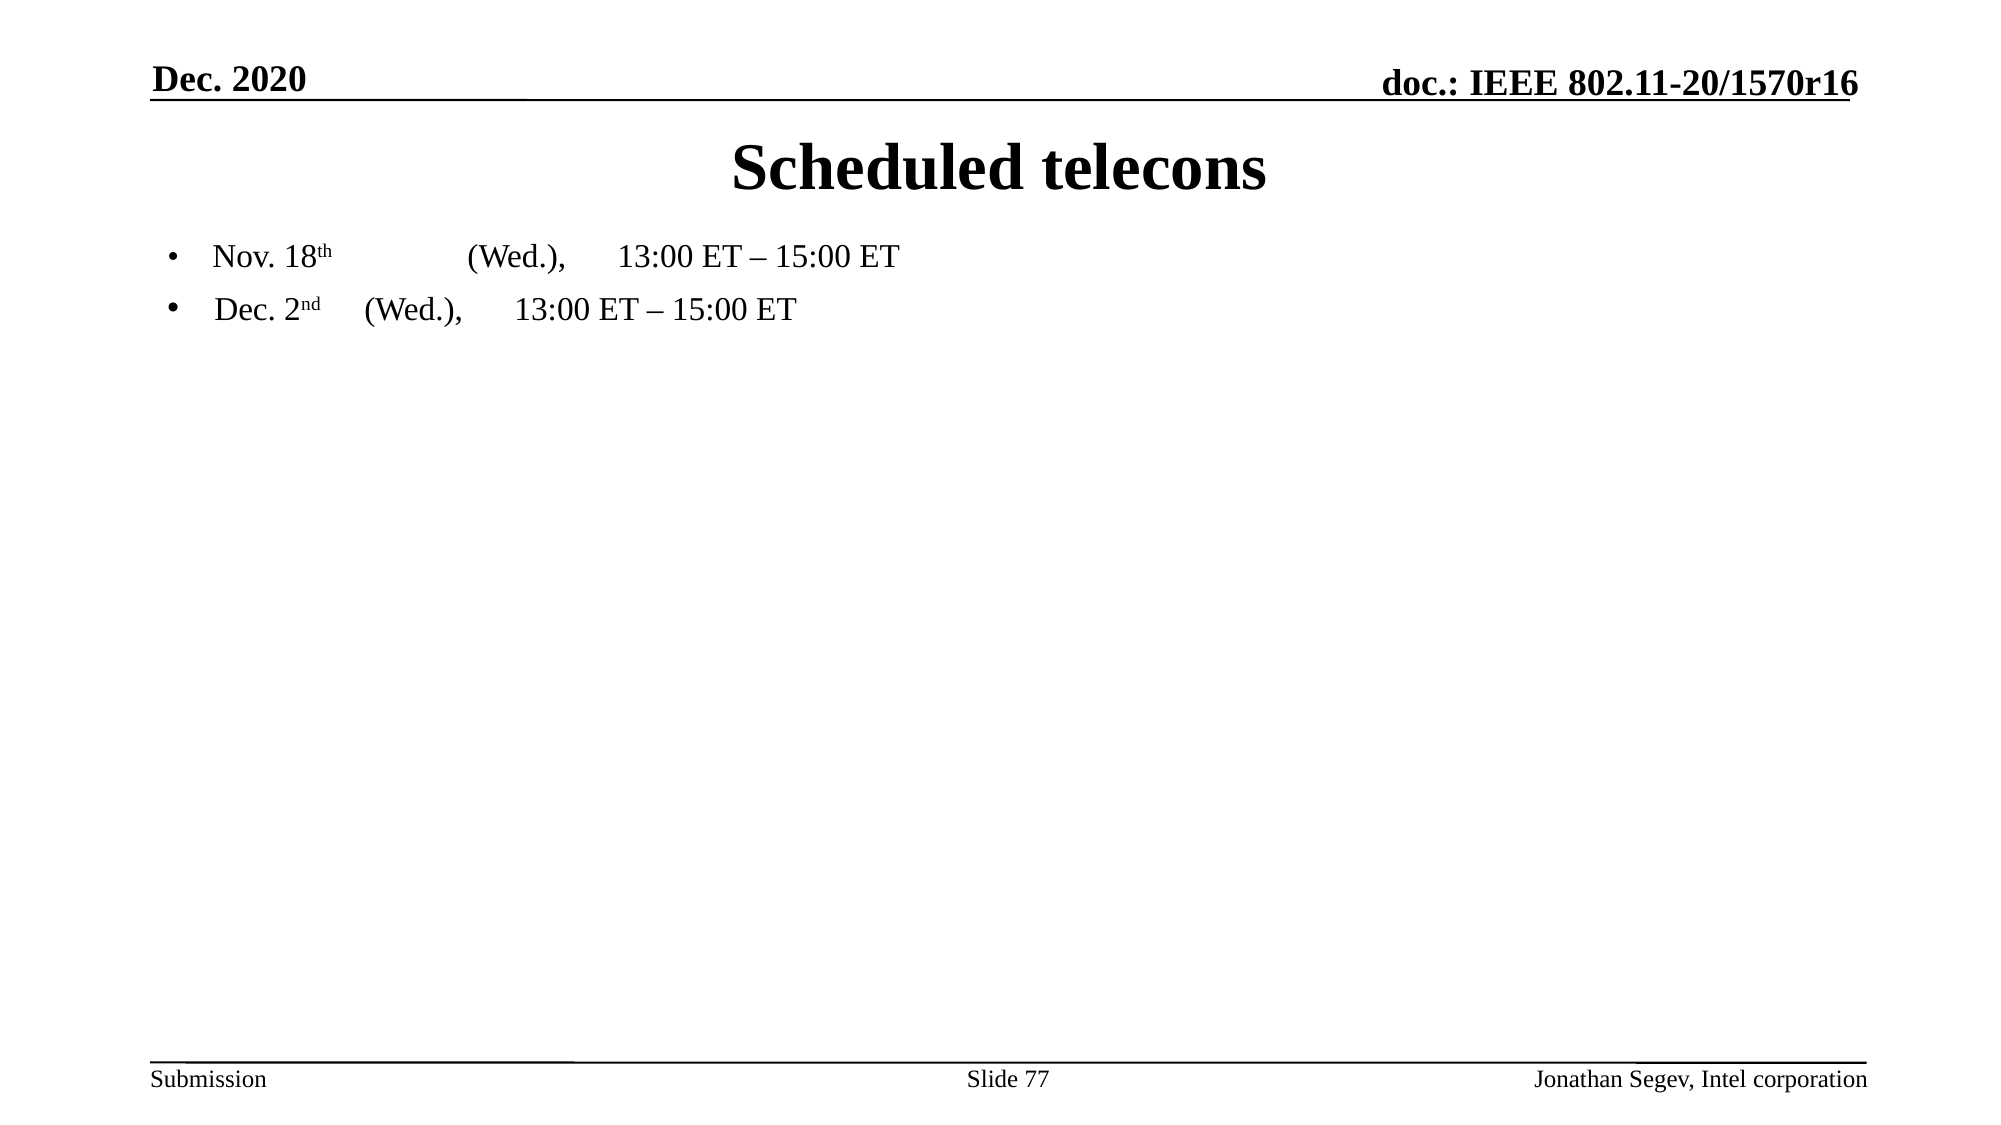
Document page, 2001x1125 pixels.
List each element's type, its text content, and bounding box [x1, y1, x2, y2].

slide_number Slide 77 [950, 1061, 1067, 1123]
text_box • Nov. 18th (Wed.), 13:00 ET – 15:00 ET Dec. 2nd (Wed.), 13:00 ET – 15:00 ET [152, 227, 1960, 1010]
title Scheduled telecons [149, 112, 1850, 215]
footer Jonathan Segev, Intel corporation [1171, 1061, 1869, 1093]
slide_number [152, 54, 563, 100]
